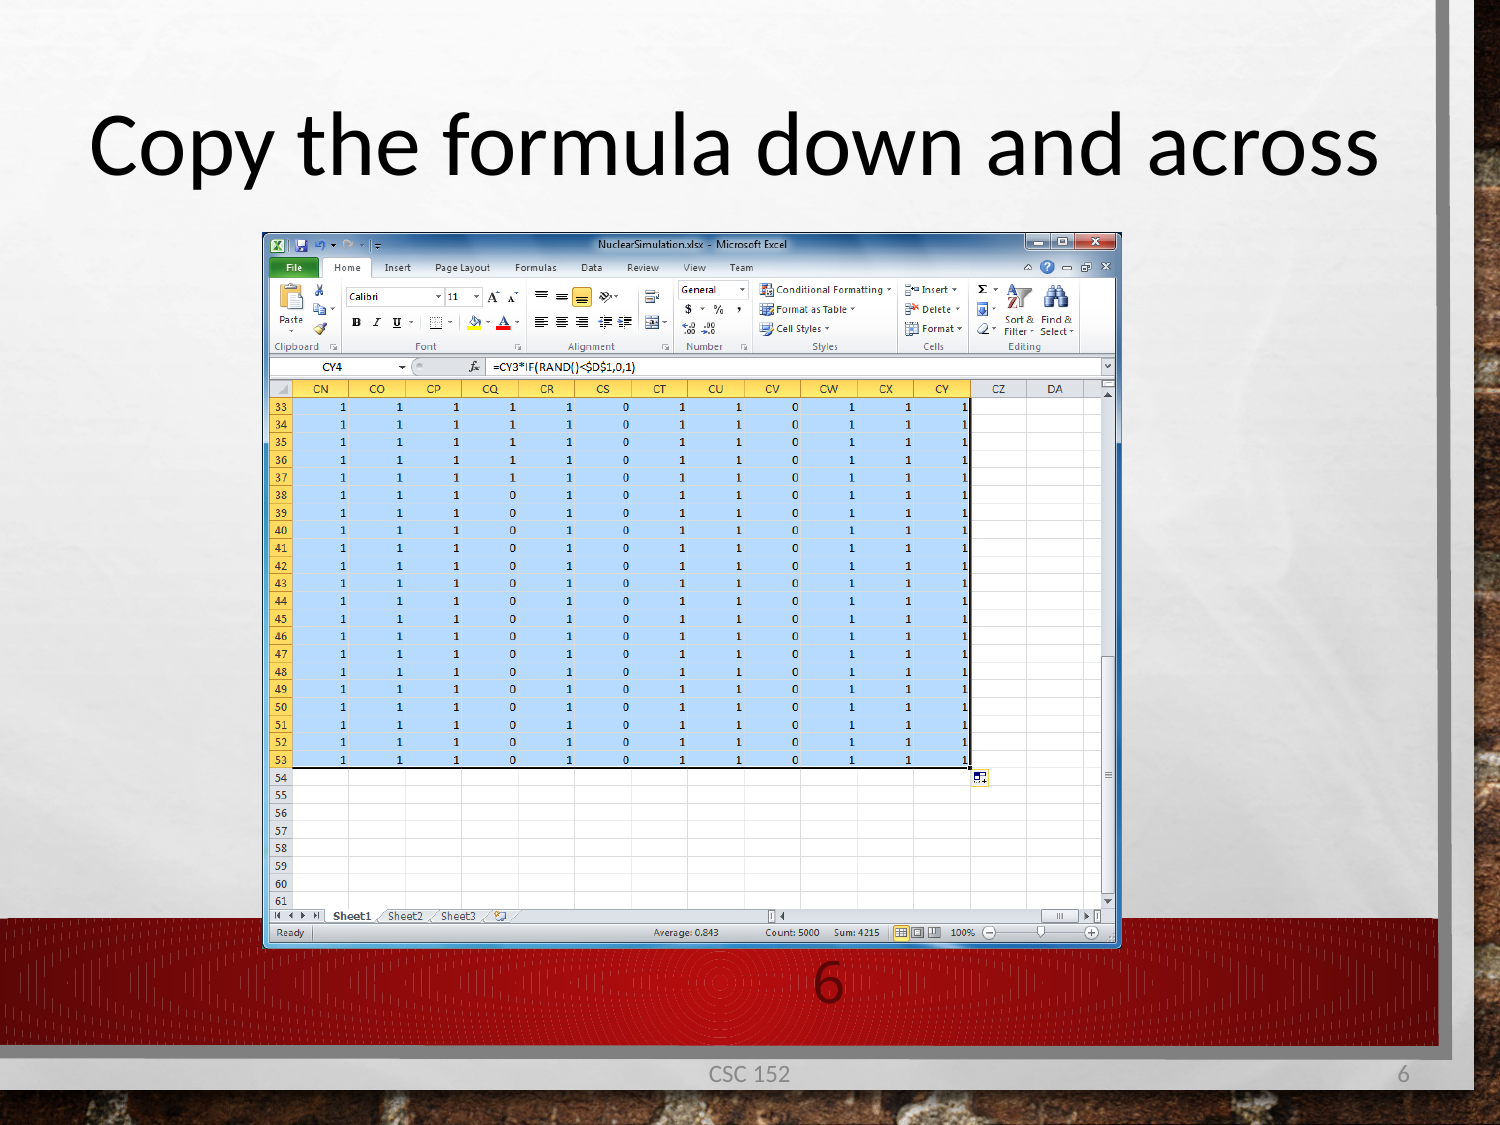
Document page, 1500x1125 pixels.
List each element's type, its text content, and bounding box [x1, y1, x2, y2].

picture [0, 0, 1500, 1125]
text_box Copy the formula down and across [74, 45, 1425, 233]
slide_number 6 [773, 950, 886, 1027]
text_box 6 [1074, 1042, 1425, 1103]
text_box CSC 152 [512, 1042, 988, 1103]
picture [262, 232, 1123, 950]
